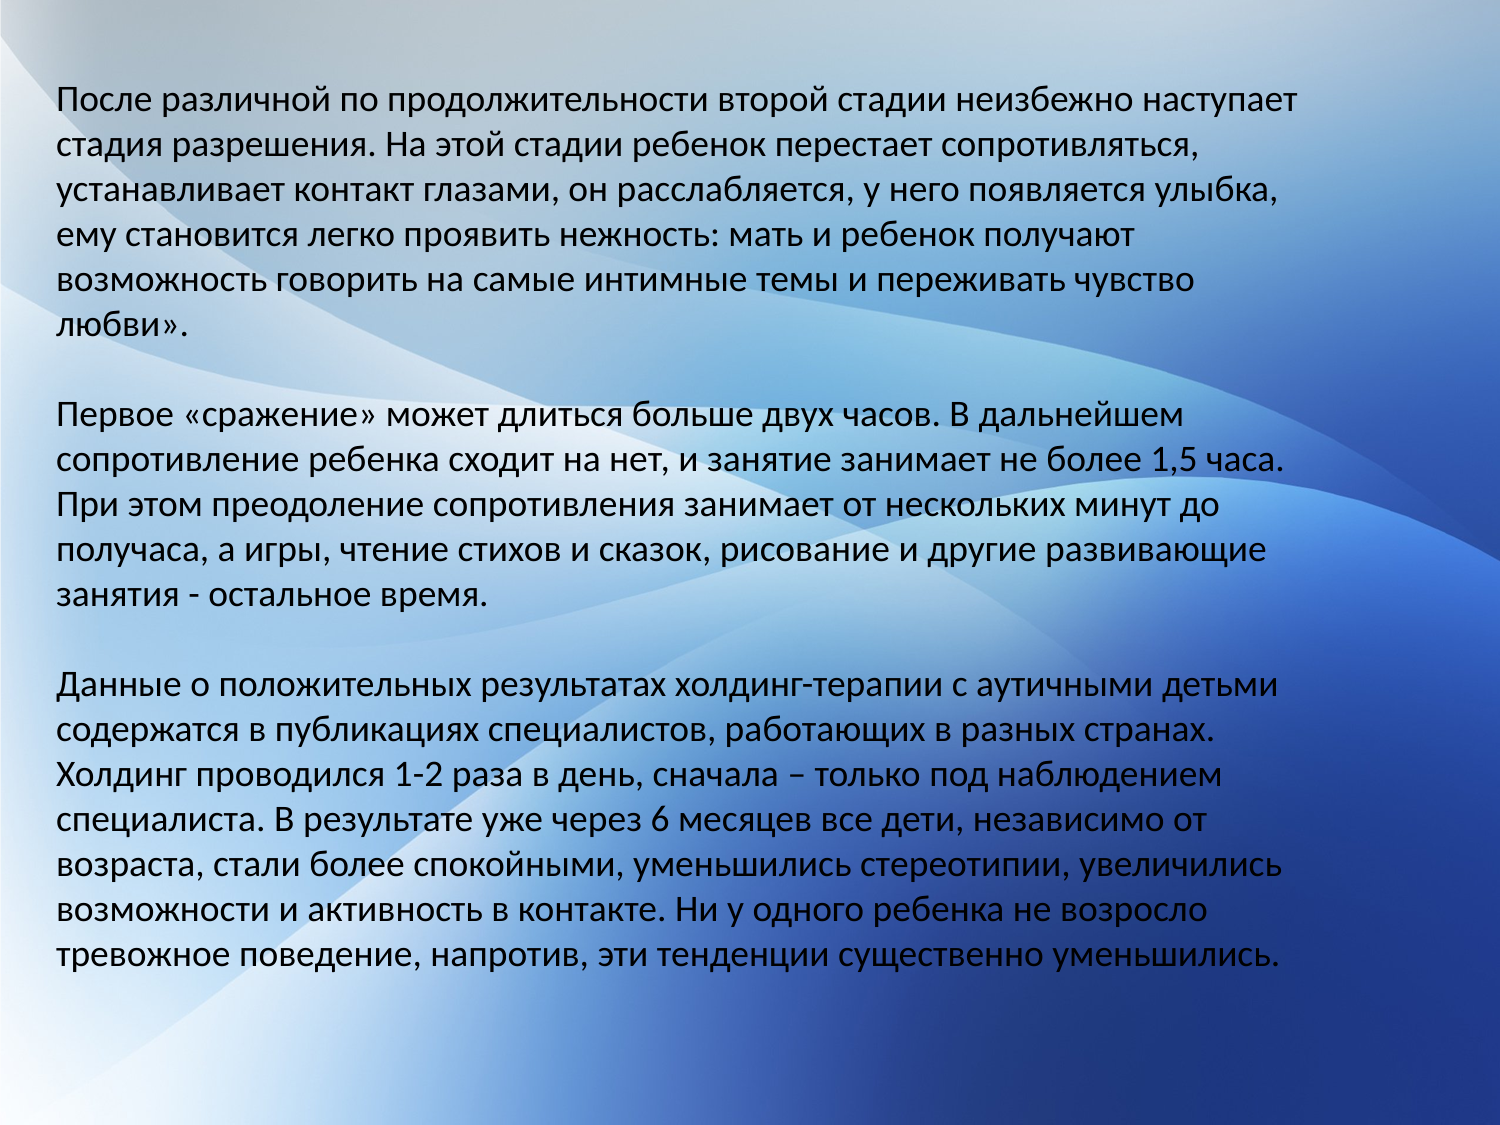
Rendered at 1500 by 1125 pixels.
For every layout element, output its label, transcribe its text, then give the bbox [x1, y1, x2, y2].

text_box После различной по продолжительности второй стадии неизбежно наступает стадия разрешения. На этой стадии ребенок перестает сопротивляться, устанавливает контакт глазами, он расслабляется, у него появляется улыбка, ему становится легко проявить нежность: мать и ребенок получают возможность говорить на самые интимные темы и переживать чувство любви». Первое «сражение» может длиться больше двух часов. В дальнейшем сопротивление ребенка сходит на нет, и занятие занимает не более 1,5 часа. При этом преодоление сопротивления занимает от нескольких минут до получаса, а игры, чтение стихов и сказок, рисование и другие развивающие занятия - остальное время. Данные о положительных результатах холдинг-терапии с аутичными детьми содержатся в публикациях специалистов, работающих в разных странах. Холдинг проводился 1-2 раза в день, сначала – только под наблюдением специалиста. В результате уже через 6 месяцев все дети, независимо от возраста, стали более спокойными, уменьшились стереотипии, увеличились возможности и активность в контакте. Ни у одного ребенка не возросло тревожное поведение, напротив, эти тенденции существенно уменьшились. [41, 66, 1329, 1027]
picture [0, 0, 1500, 1125]
